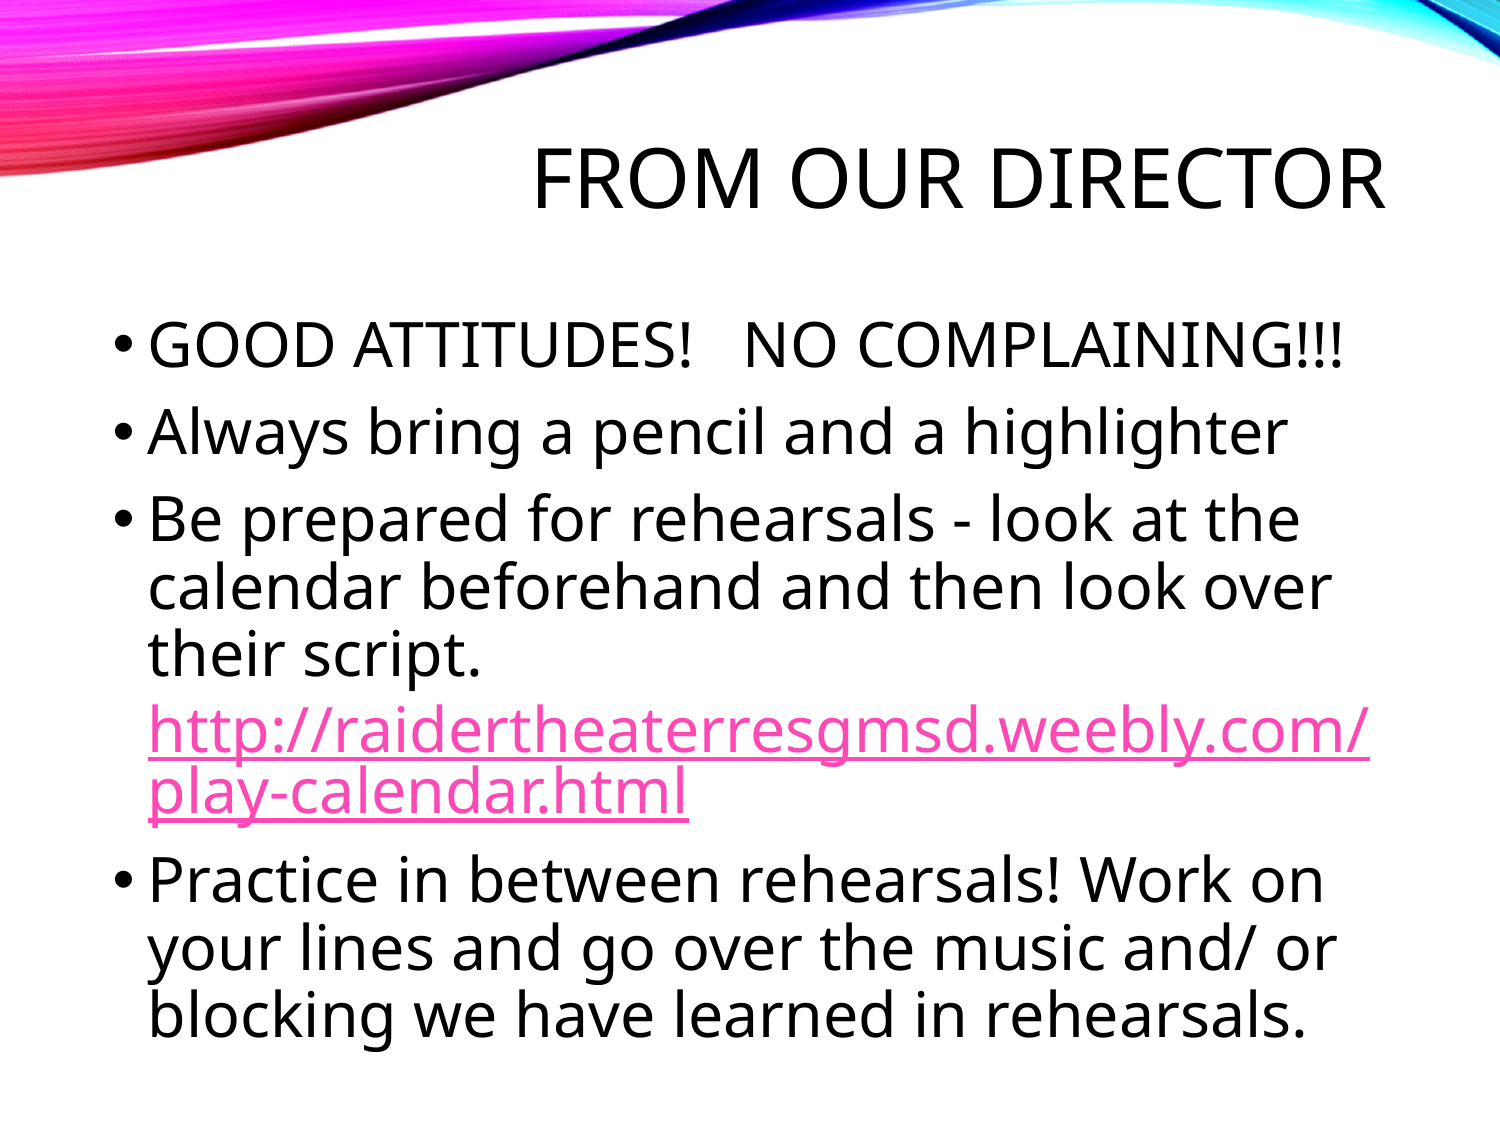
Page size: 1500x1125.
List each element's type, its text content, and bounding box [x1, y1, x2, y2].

picture [0, 0, 1500, 178]
title From Our Director [356, 125, 1403, 239]
list GOOD ATTITUDES! NO COMPLAINING!!! Always bring a pencil and a highlighter Be prepared for rehearsals - look at the calendar beforehand and then look over their script. http://raidertheaterresgmsd.weebly.com/play-calendar.html Practice in between rehearsals! Work on your lines and go over the music and/ or blocking we have learned in rehearsals. [97, 305, 1403, 1089]
